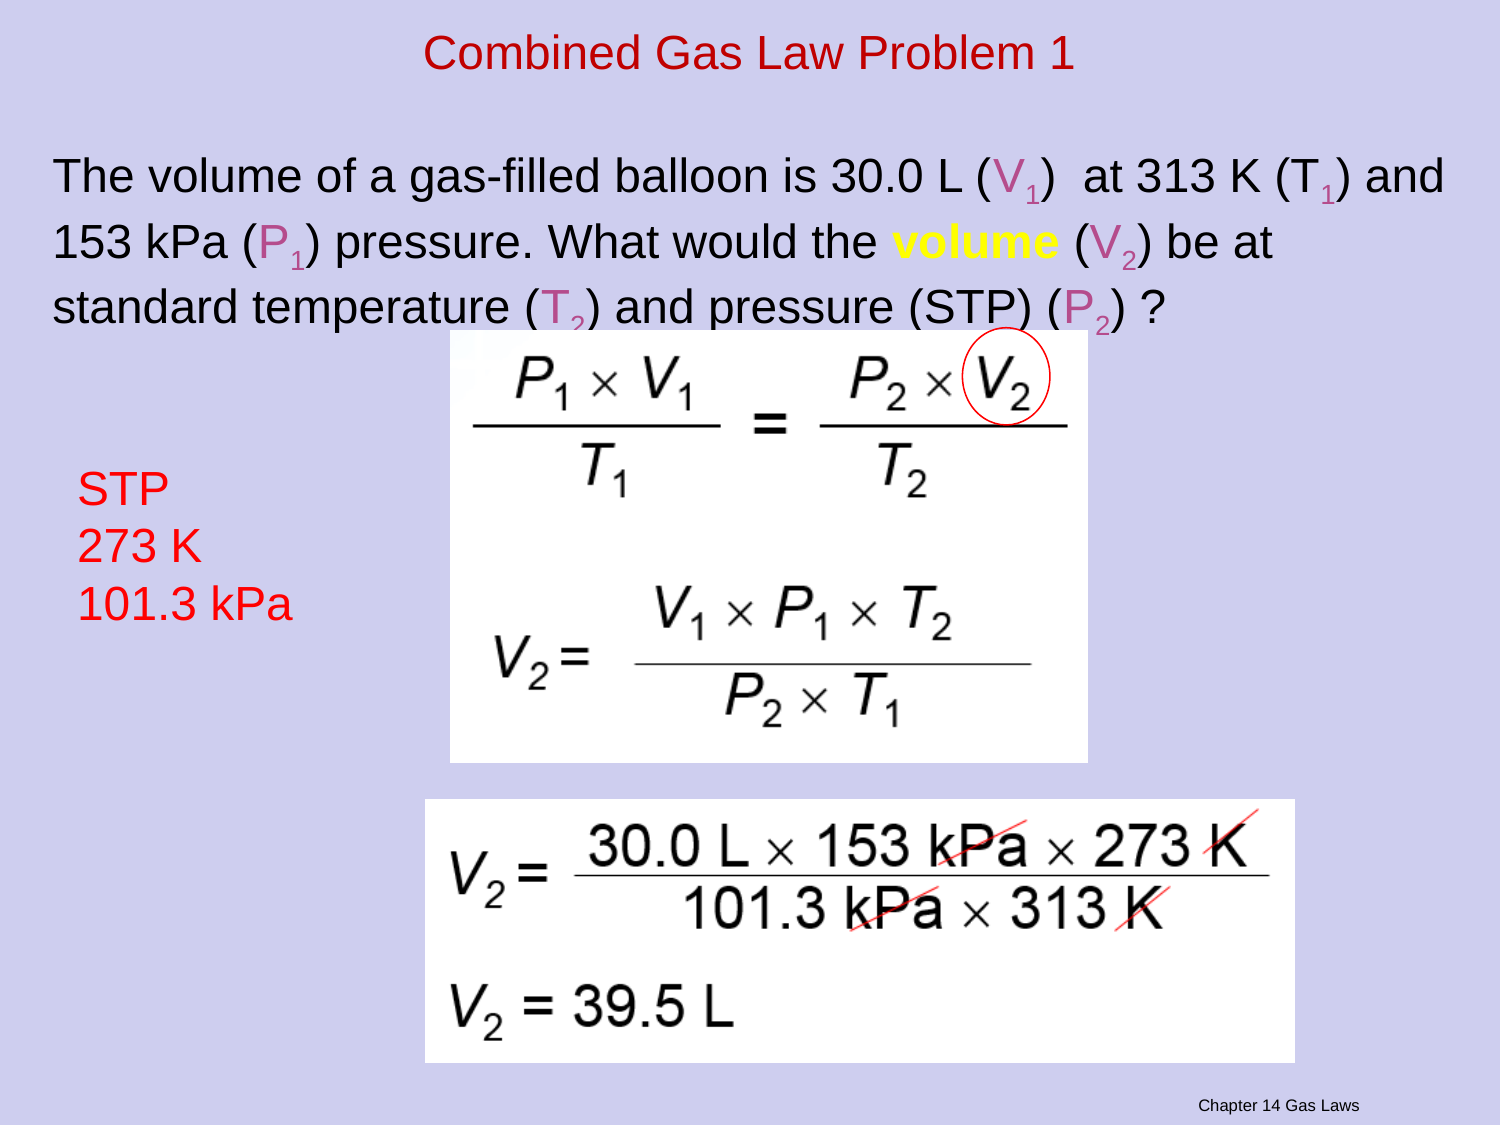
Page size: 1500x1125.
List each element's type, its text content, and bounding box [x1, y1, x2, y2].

picture [449, 330, 1088, 763]
text_box STP 273 K 101.3 kPa [62, 450, 363, 638]
text_box Combined Gas Law Problem 1 [387, 14, 1113, 87]
picture [424, 799, 1295, 1063]
footer Chapter 14 Gas Laws [650, 1087, 1375, 1125]
text_box The volume of a gas-filled balloon is 30.0 L (V1) at 313 K (T1) and 153 kPa (P1) pressure. What would the volume (V2) be at standard temperature (T2) and pressure (STP) (P2) ? [37, 137, 1463, 349]
